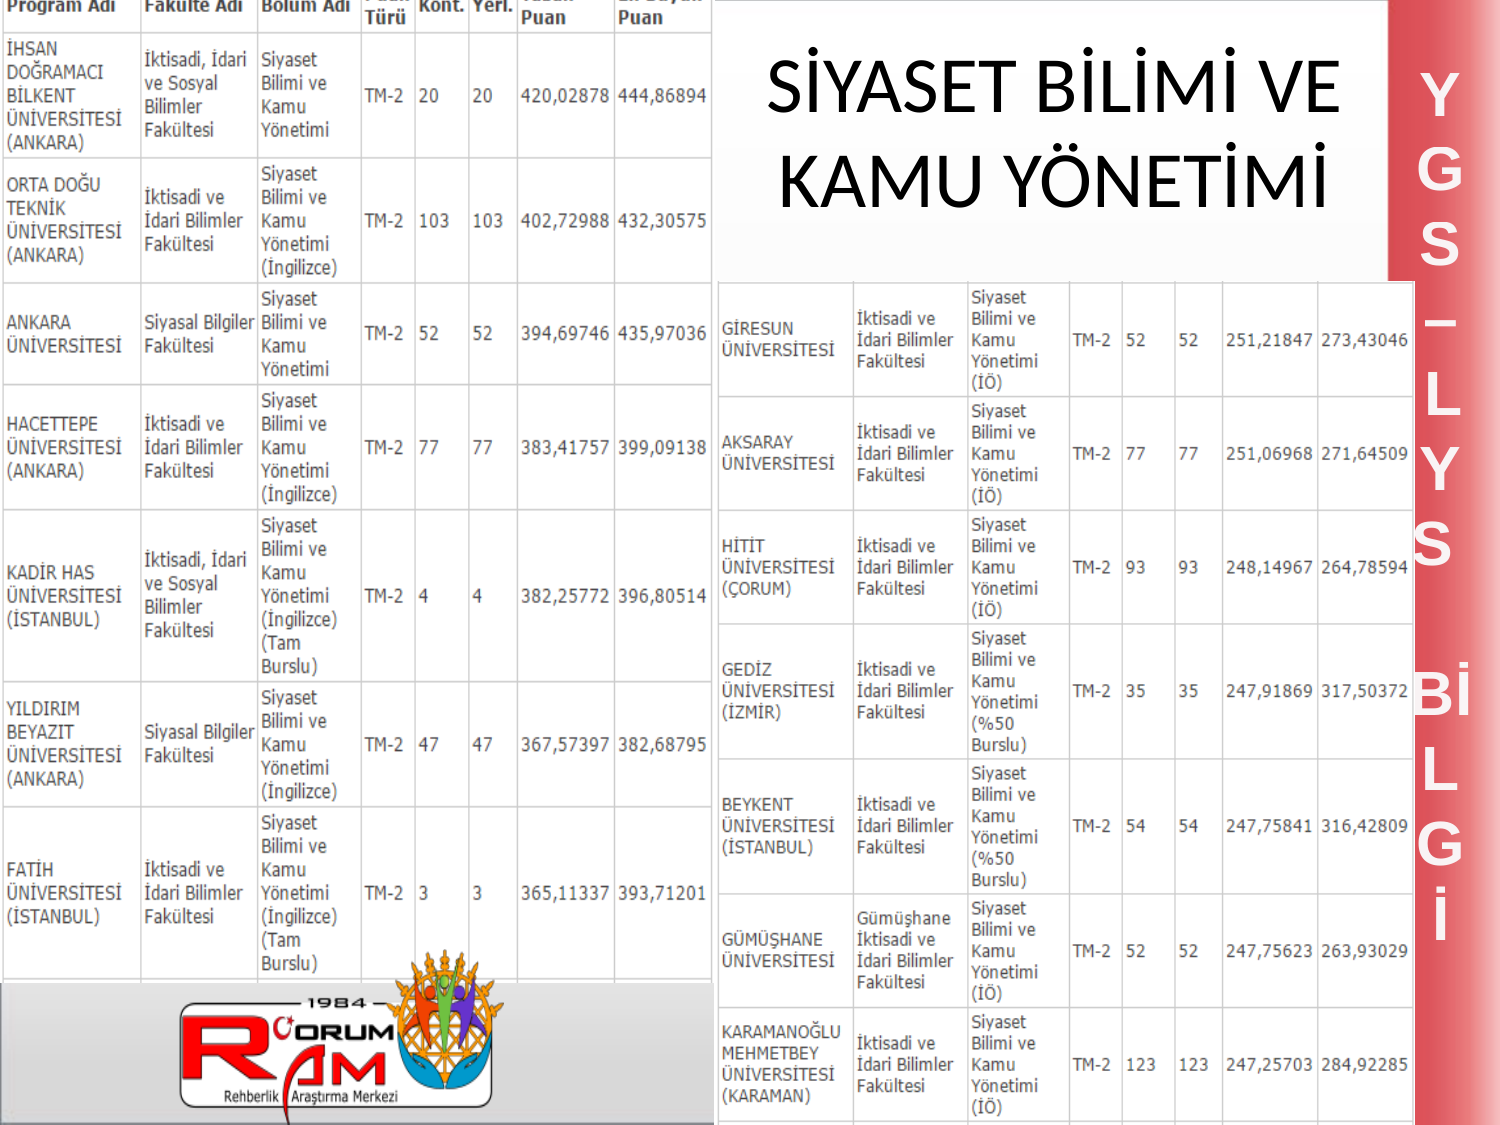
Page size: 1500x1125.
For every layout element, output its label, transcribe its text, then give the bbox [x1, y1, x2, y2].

picture [0, 0, 1500, 1125]
title SİYASET BİLİMİ VE KAMU YÖNETİMİ [726, 23, 1383, 233]
text_box YGS – LYS Bİ LGİ [1394, 46, 1488, 961]
